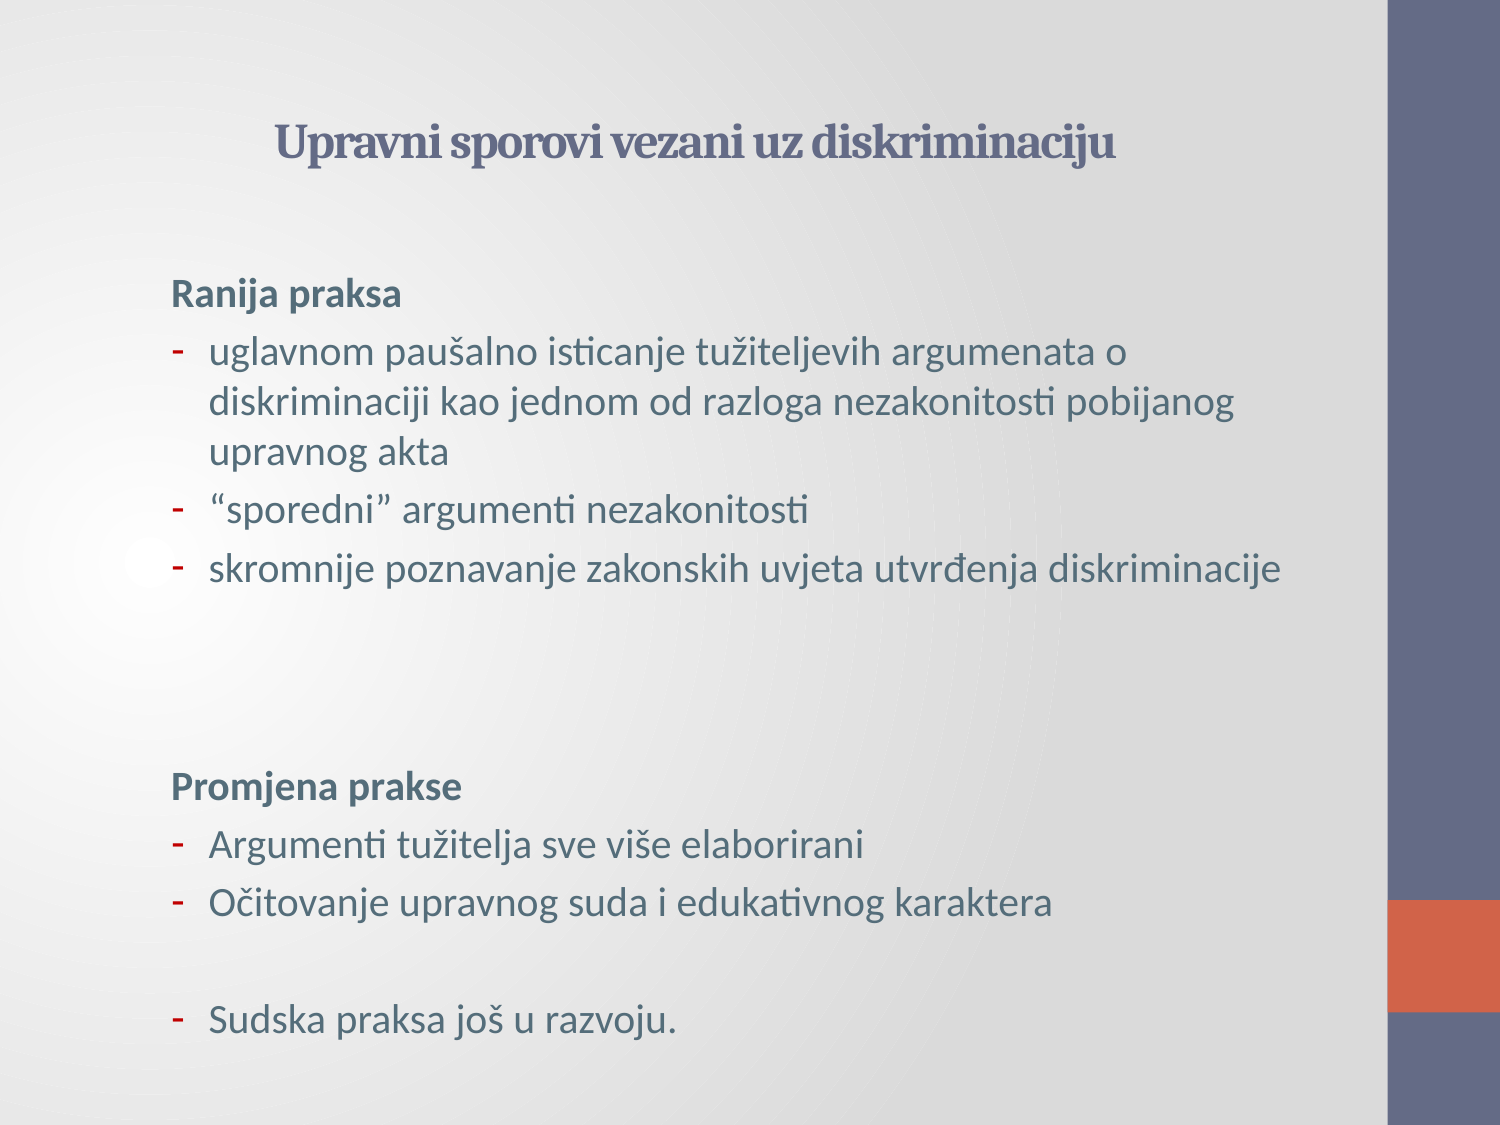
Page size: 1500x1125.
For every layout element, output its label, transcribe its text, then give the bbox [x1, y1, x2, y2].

list Ranija praksa uglavnom paušalno isticanje tužiteljevih argumenata o diskriminaciji kao jednom od razloga nezakonitosti pobijanog upravnog akta “sporedni” argumenti nezakonitosti skromnije poznavanje zakonskih uvjeta utvrđenja diskriminacije Promjena prakse Argumenti tužitelja sve više elaborirani Očitovanje upravnog suda i edukativnog karaktera Sudska praksa još u razvoju. [88, 257, 1353, 1071]
title Upravni sporovi vezani uz diskriminaciju [75, 45, 1325, 233]
